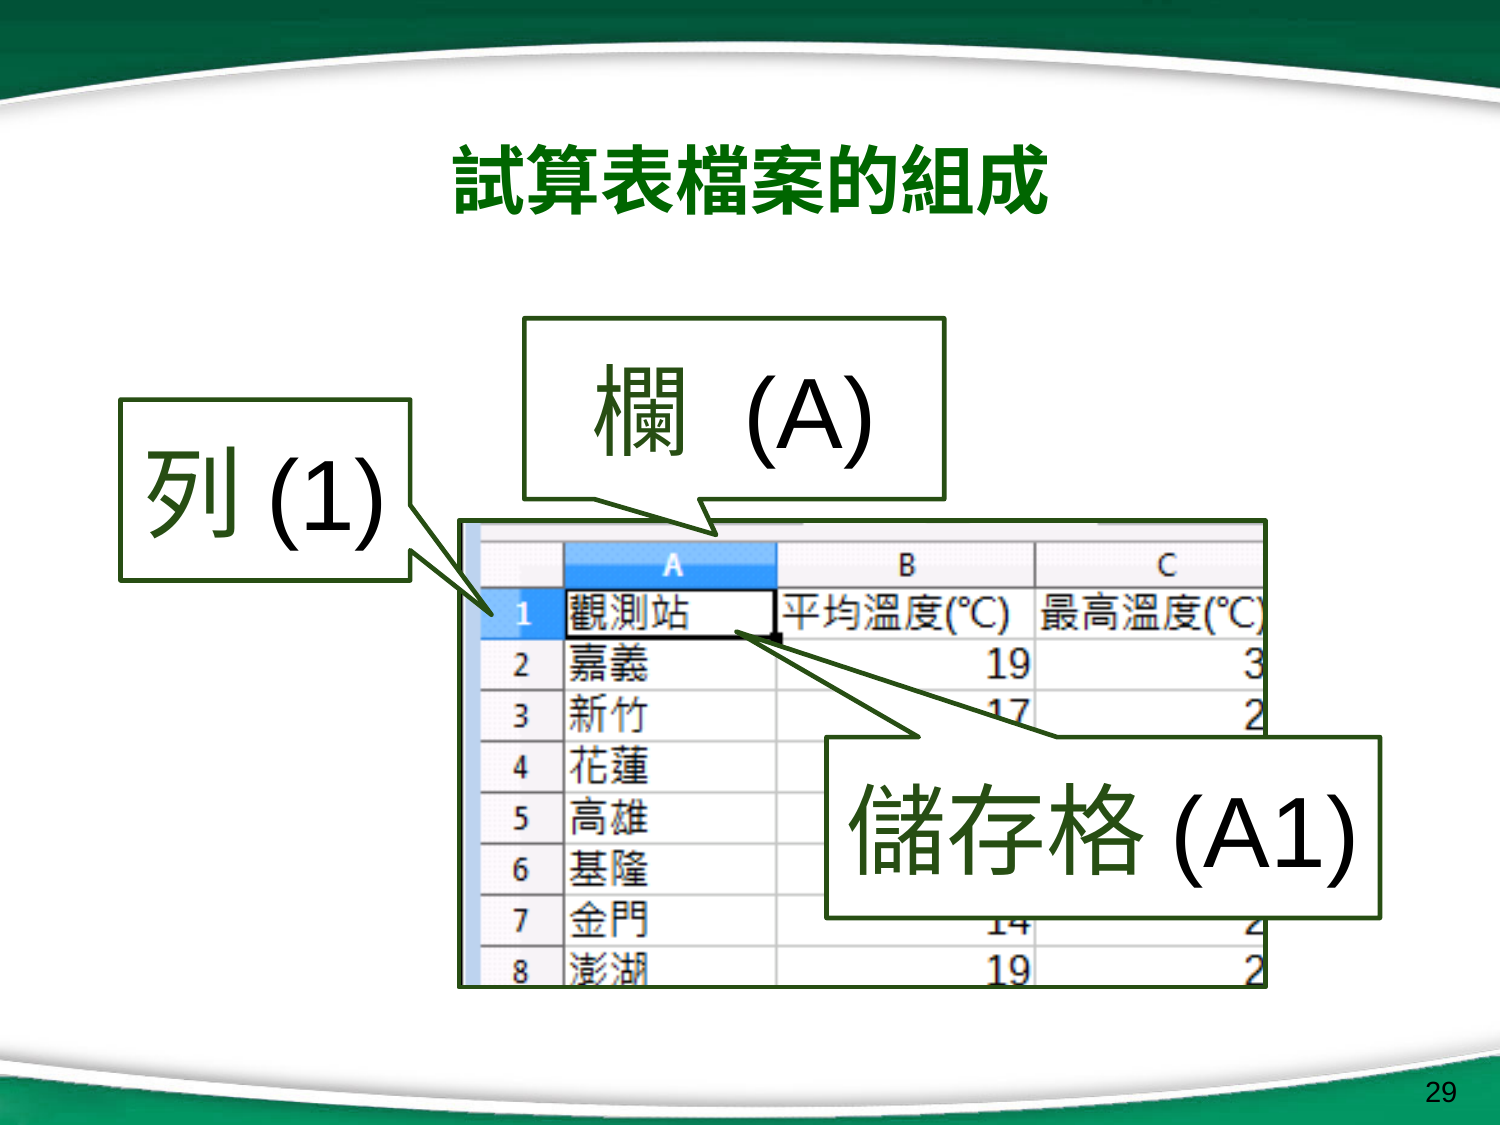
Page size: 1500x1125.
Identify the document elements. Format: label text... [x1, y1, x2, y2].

slide_number ‹#› [1410, 1056, 1500, 1125]
picture [0, 0, 1500, 1125]
text_box 儲存格(A1) [1268, 737, 1380, 918]
text_box 列(1) [120, 399, 455, 586]
text_box 欄 (A) [524, 318, 945, 521]
title 試算表檔案的組成 [51, 112, 1449, 246]
